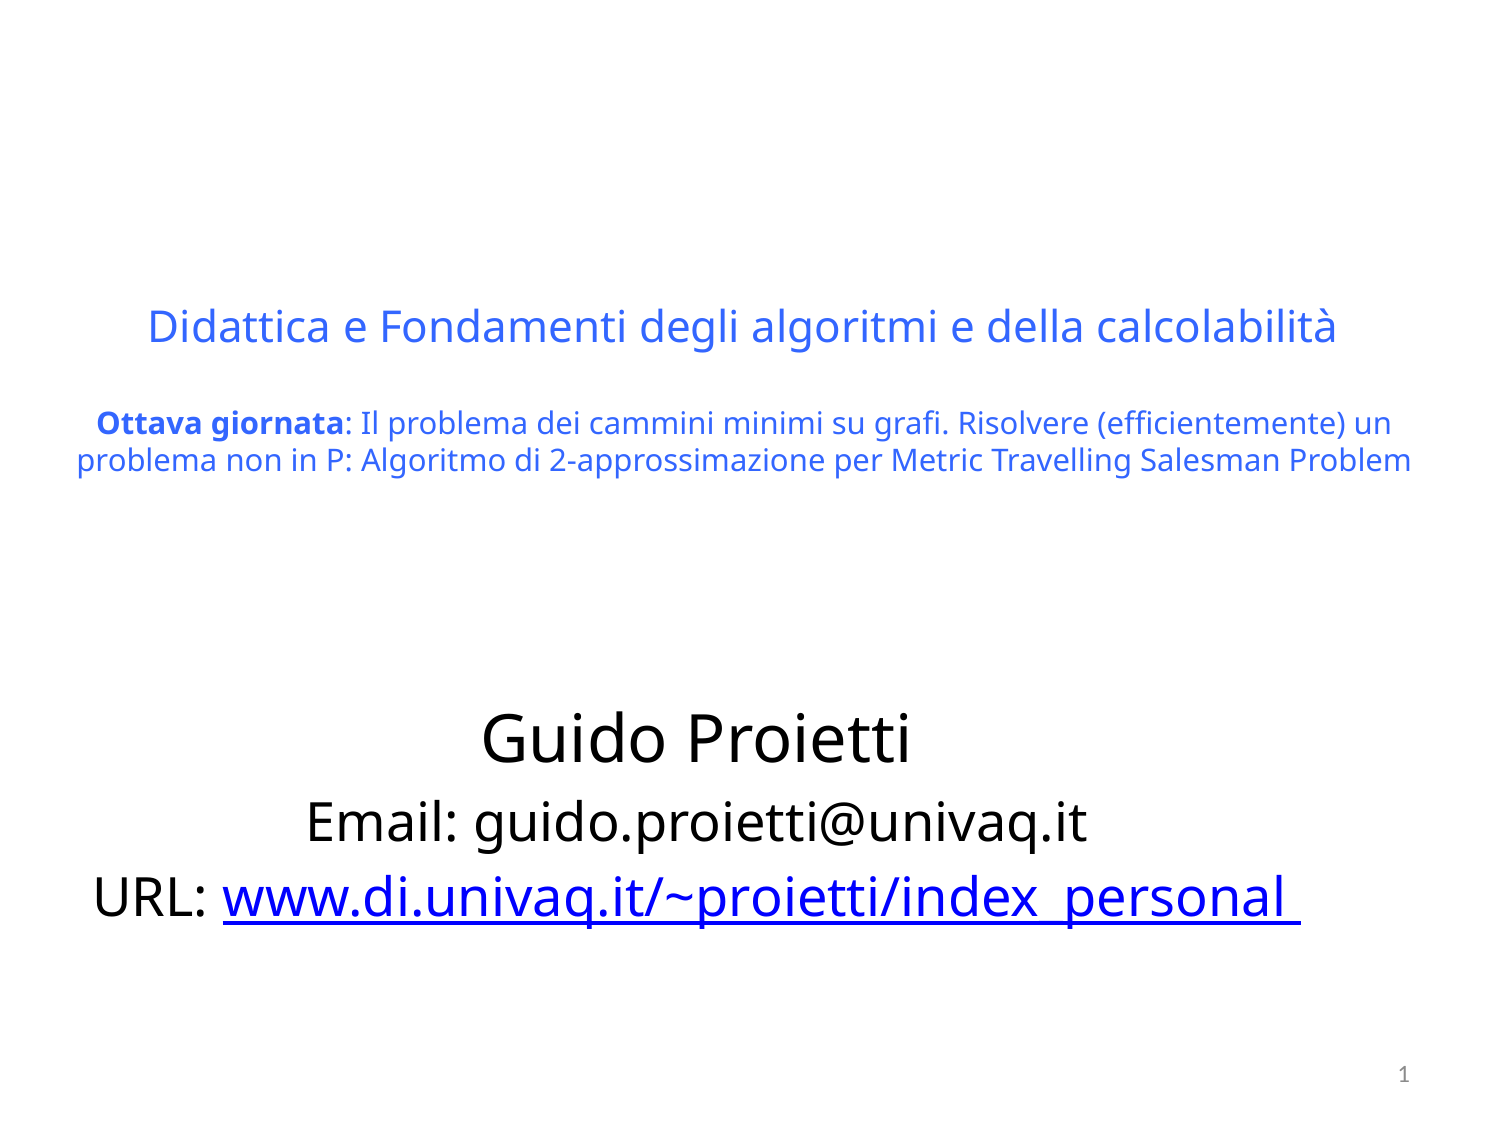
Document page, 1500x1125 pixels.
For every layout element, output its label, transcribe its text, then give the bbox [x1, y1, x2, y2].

title Didattica e Fondamenti degli algoritmi e della calcolabilità Ottava giornata: Il problema dei cammini minimi su grafi. Risolvere (efficientemente) un problema non in P: Algoritmo di 2-approssimazione per Metric Travelling Salesman Problem [53, 285, 1436, 528]
subtitle Guido Proietti Email: guido.proietti@univaq.it URL: www.di.univaq.it/~proietti/index_personal [64, 688, 1329, 976]
slide_number 1 [1074, 1042, 1425, 1103]
